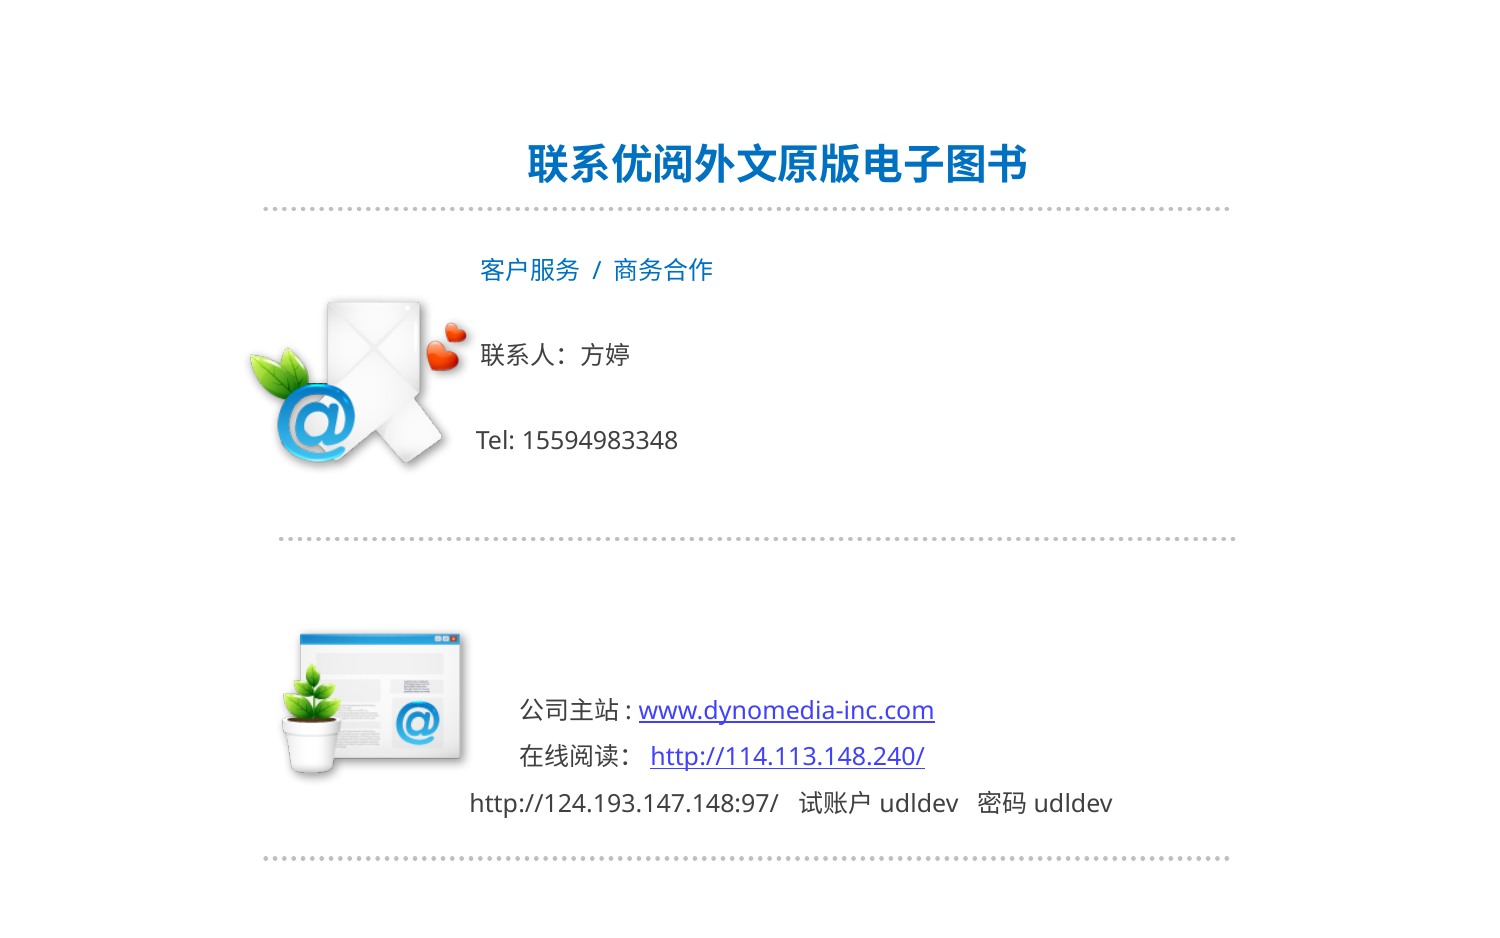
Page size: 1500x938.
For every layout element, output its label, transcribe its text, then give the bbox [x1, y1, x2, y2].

picture [194, 527, 548, 881]
text_box 公司主站: www.dynomedia-inc.com 在线阅读：http://114.113.148.240/ http://124.193.147.148:97/ 试账户udldev 密码udldev [559, 586, 1149, 857]
picture [233, 279, 478, 500]
text_box 联系优阅外文原版电子图书 [512, 105, 1199, 196]
text_box 客户服务 / 商务合作 联系人：方婷 Tel: 15594983348 [454, 232, 1292, 557]
